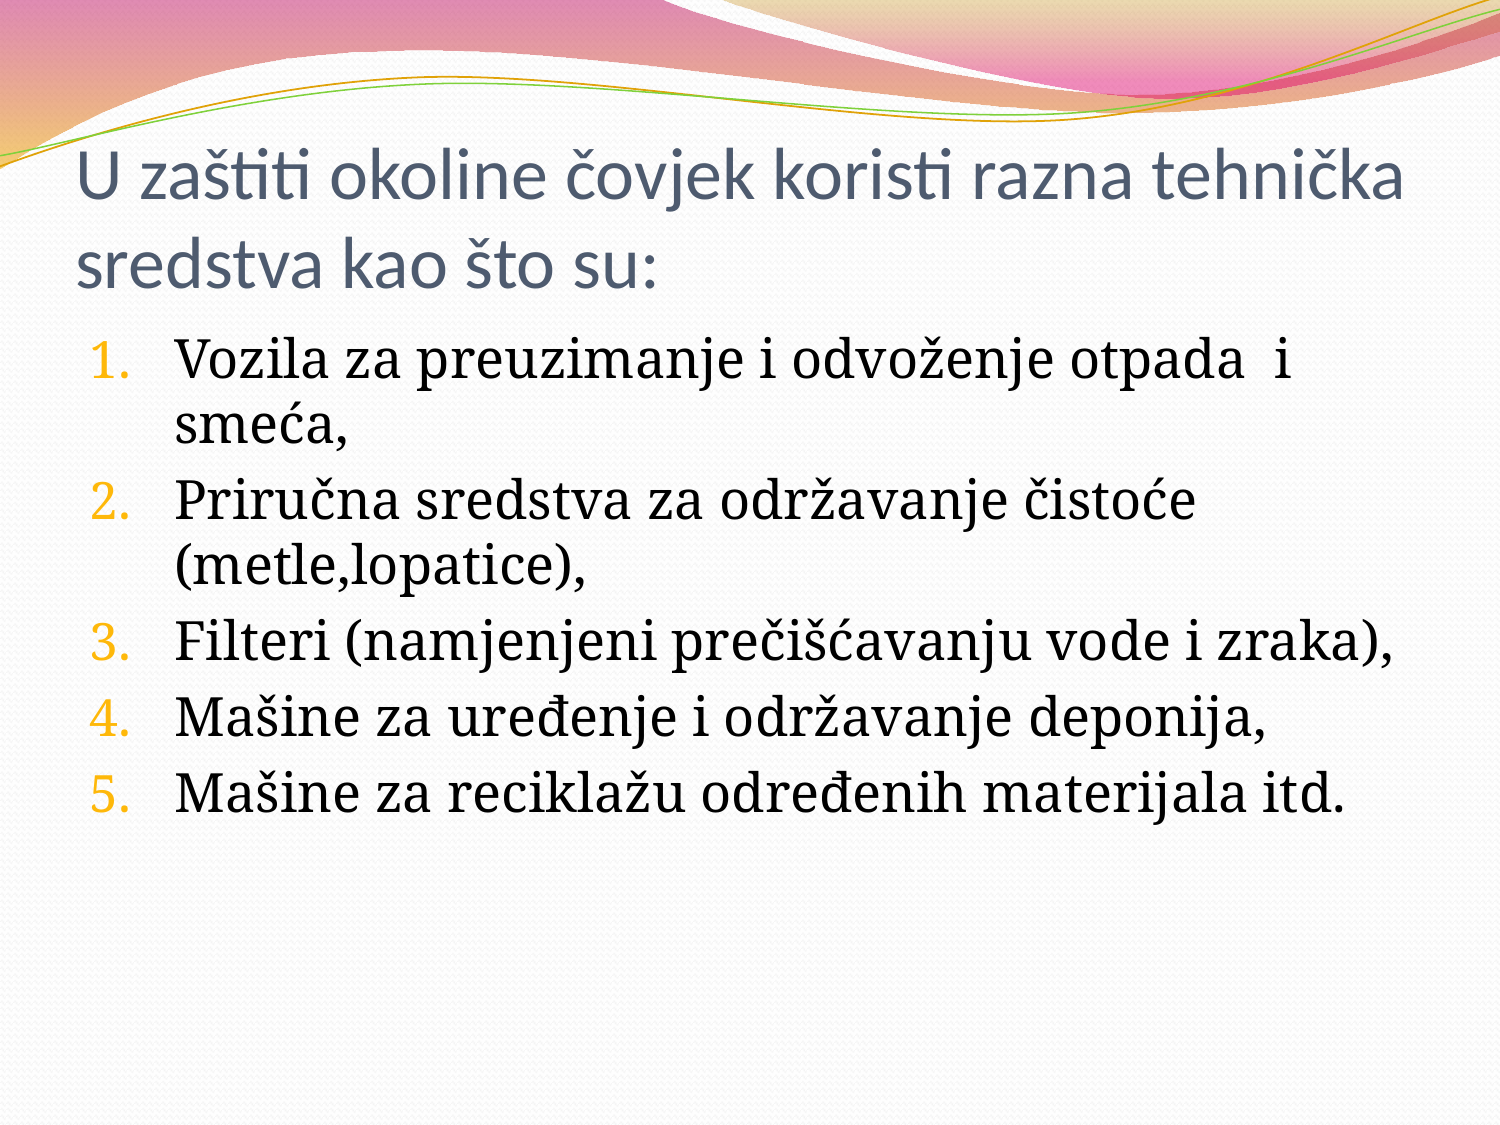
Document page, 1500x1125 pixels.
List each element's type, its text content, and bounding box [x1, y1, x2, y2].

list Vozila za preuzimanje i odvoženje otpada i smeća, Priručna sredstva za održavanje čistoće (metle,lopatice), Filteri (namjenjeni prečišćavanju vode i zraka), Mašine za uređenje i održavanje deponija, Mašine za reciklažu određenih materijala itd. [75, 317, 1425, 1038]
title U zaštiti okoline čovjek koristi razna tehnička sredstva kao što su: [75, 115, 1425, 303]
